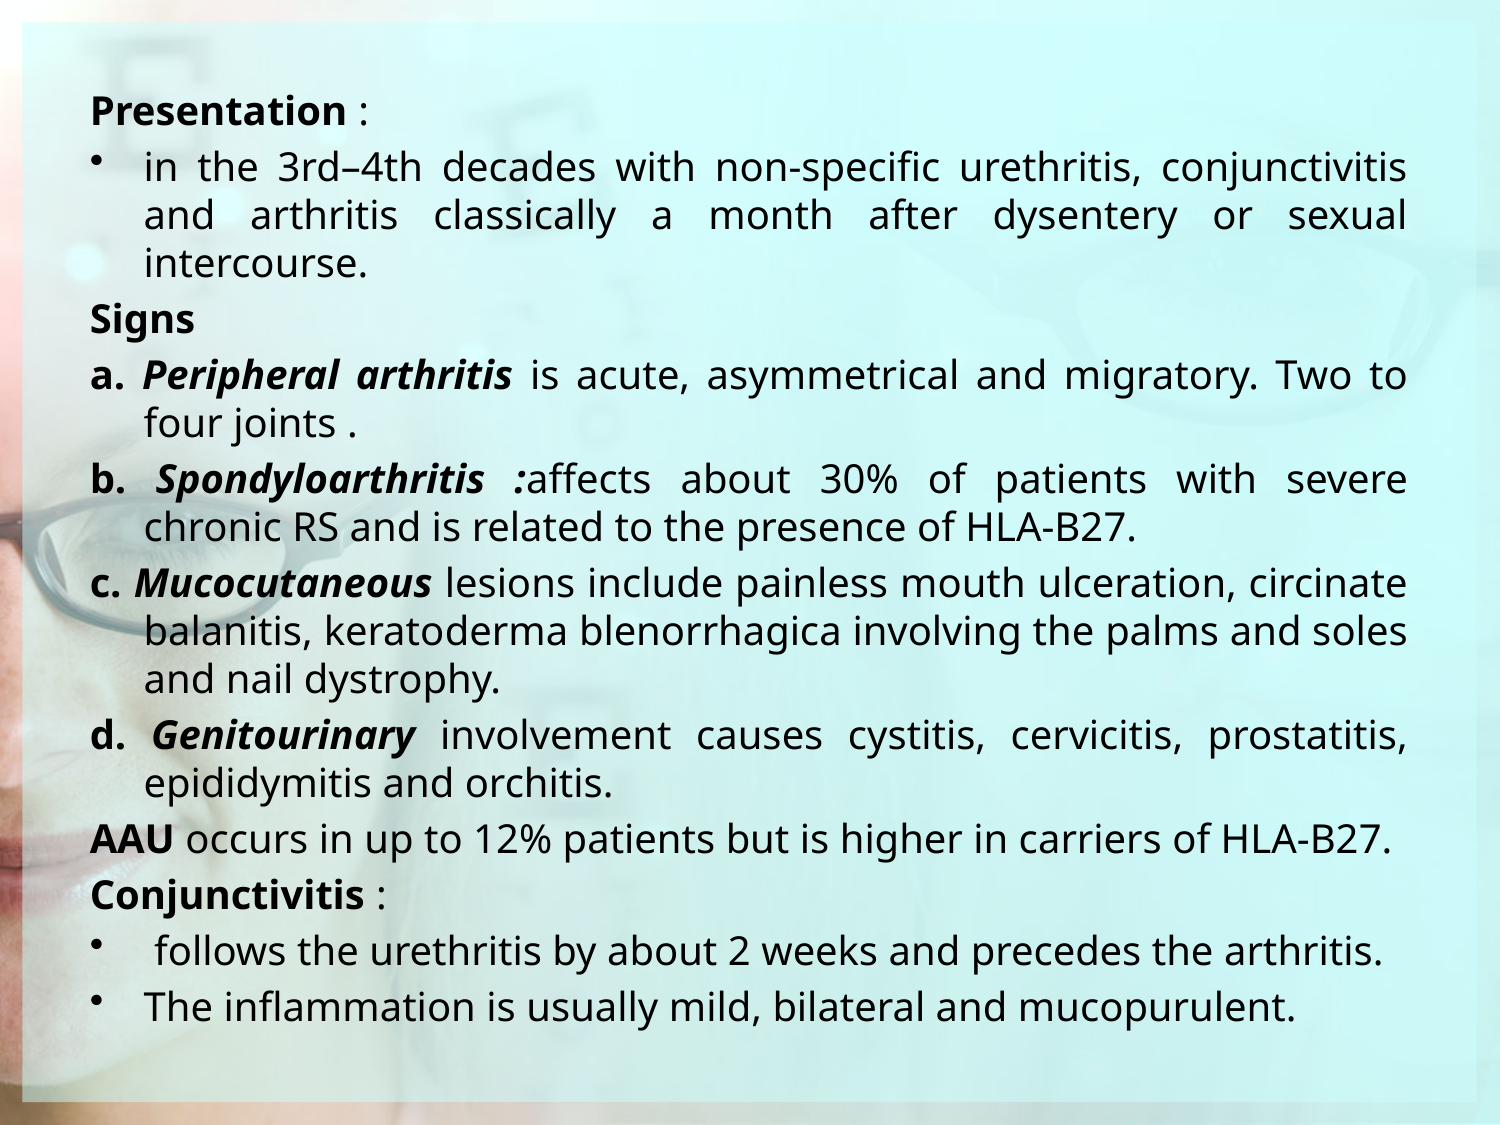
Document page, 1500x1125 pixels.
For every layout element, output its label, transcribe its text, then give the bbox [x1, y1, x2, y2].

picture [0, 0, 1500, 1125]
list Presentation : in the 3rd–4th decades with non-specific urethritis, conjunctivitis and arthritis classically a month after dysentery or sexual intercourse. Signs a. Peripheral arthritis is acute, asymmetrical and migratory. Two to four joints . b. Spondyloarthritis :affects about 30% of patients with severe chronic RS and is related to the presence of HLA-B27. c. Mucocutaneous lesions include painless mouth ulceration, circinate balanitis, kerato­derma blenorrhagica involving the palms and soles and nail dystrophy. d. Genitourinary involvement causes cystitis, cervicitis, prostatitis, epididymitis and orchitis. AAU occurs in up to 12% patients but is higher in carriers of HLA-B27. Conjunctivitis : follows the urethritis by about 2 weeks and precedes the arthritis. The inflammation is usually mild, bilateral and mucopurulent. [74, 31, 1425, 1064]
